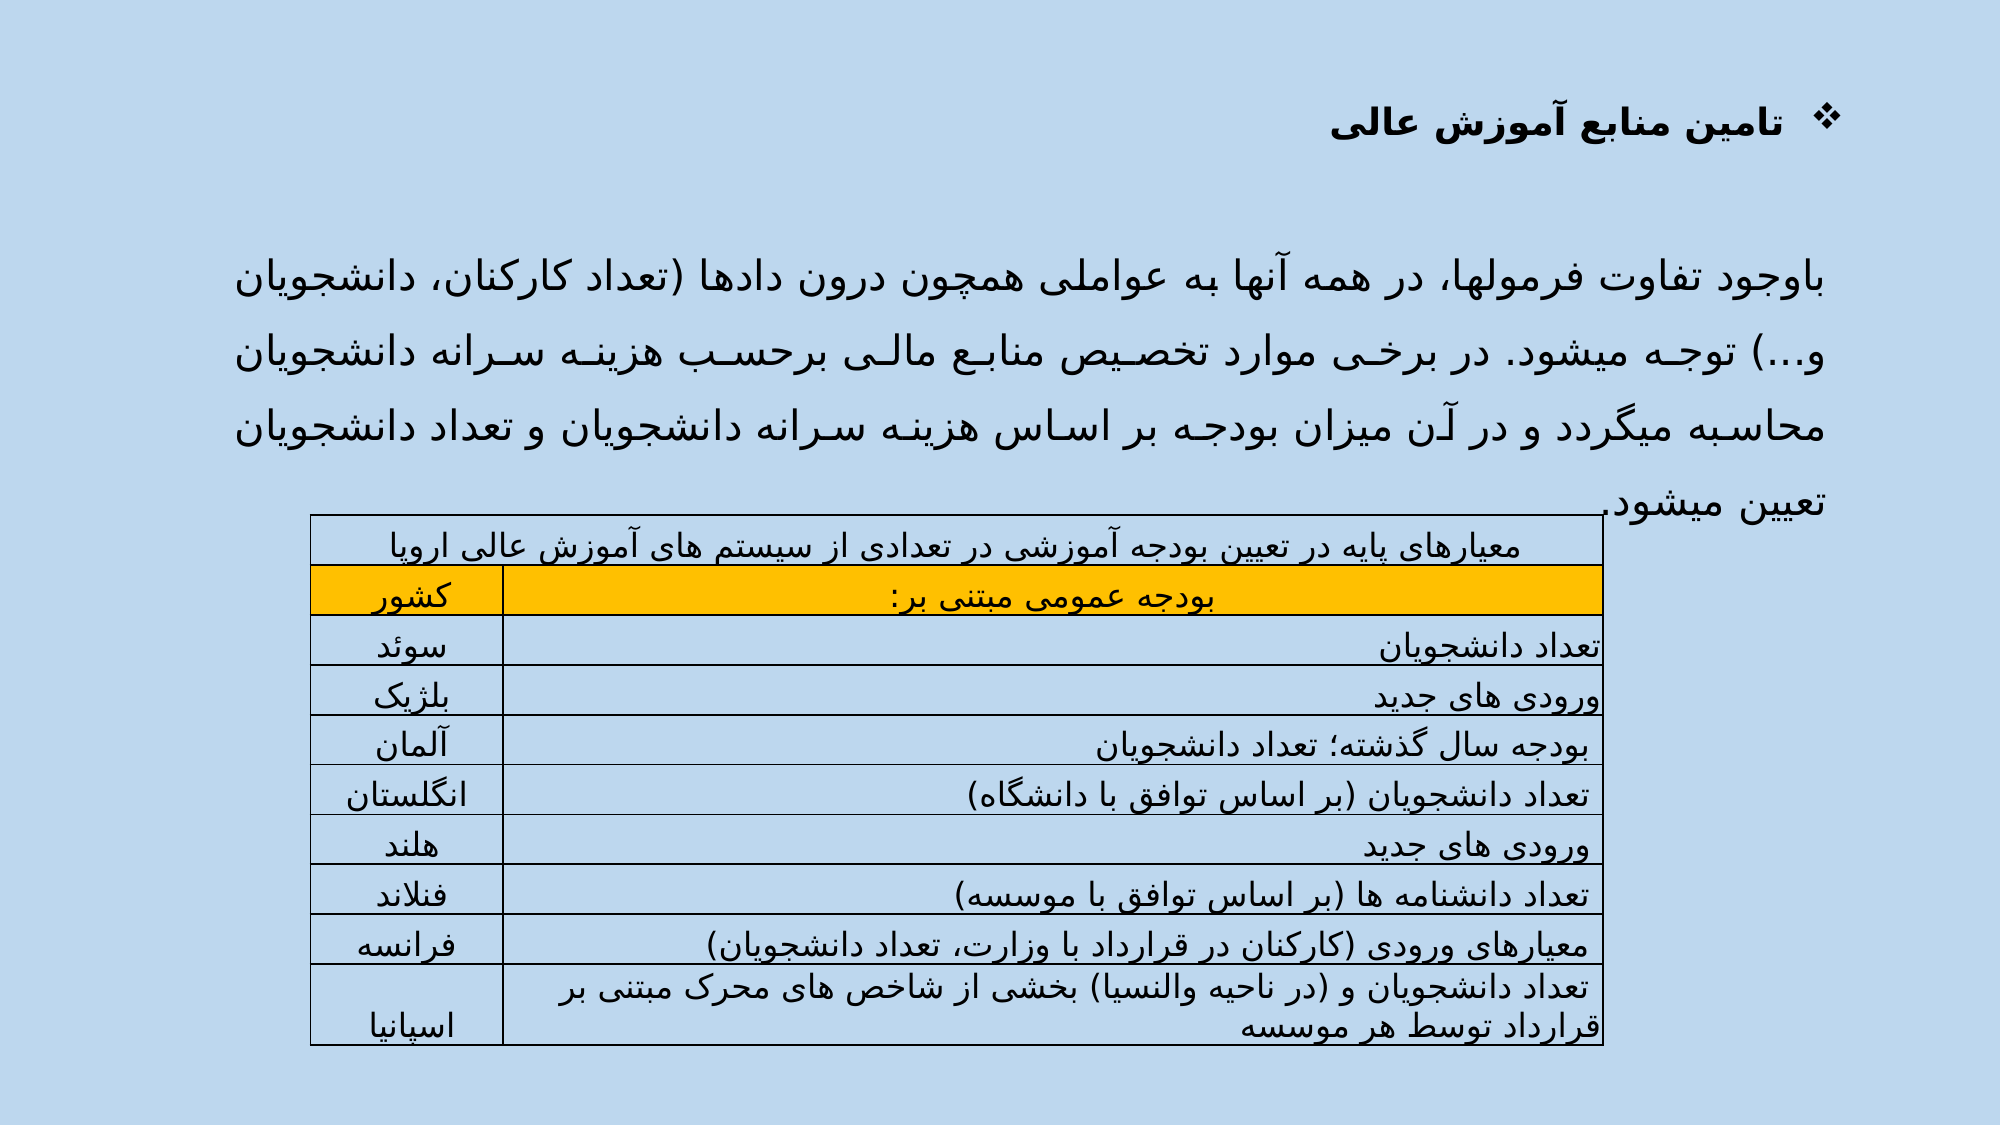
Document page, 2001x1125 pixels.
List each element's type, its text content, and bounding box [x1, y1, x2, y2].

table_cell تعداد دانشجویان (بر اساس توافق با دانشگاه) [504, 765, 1602, 814]
table_cell تعداد دانشجویان و (در ناحیه والنسیا) بخشی از شاخص های محرک مبتنی بر قرارداد توسط هر موسسه [504, 965, 1602, 1044]
text_box تامین منابع آموزش عالی [1306, 86, 1858, 152]
table_cell ورودی های جدید [504, 815, 1602, 863]
table_cell فنلاند [311, 865, 502, 913]
table_cell بودجه سال گذشته؛ تعداد دانشجویان [504, 716, 1602, 764]
table_cell سوئد [311, 616, 502, 664]
table_cell کشور [311, 566, 502, 614]
table_header معیارهای پایه در تعیین بودجه آموزشی در تعدادی از سیستم های آموزش عالی اروپا [311, 516, 1602, 564]
table_cell اسپانیا [311, 965, 502, 1044]
table_cell بودجه عمومی مبتنی بر: [504, 566, 1602, 614]
table_cell ورودی های جدید [504, 666, 1602, 714]
table_cell انگلستان [311, 765, 502, 814]
table_cell هلند [311, 815, 502, 863]
table_cell بلژیک [311, 666, 502, 714]
table_cell فرانسه [311, 915, 502, 963]
table_cell آلمان [311, 716, 502, 764]
table_cell تعداد دانشنامه ها (بر اساس توافق با موسسه) [504, 865, 1602, 913]
text_box باوجود تفاوت فرمول­ها، در همه آنها به عواملی همچون درون دادها (تعداد کارکنان، دانشجویان و...) توجه می­شود. در برخی موارد تخصیص منابع مالی برحسب هزینه سرانه دانشجویان محاسبه می­گردد و در آن میزان بودجه بر اساس هزینه سرانه دانشجویان و تعداد دانشجویان تعیین می­شود. [219, 215, 1842, 531]
table_cell معیارهای ورودی (کارکنان در قرارداد با وزارت، تعداد دانشجویان) [504, 915, 1602, 963]
table_cell تعداد دانشجویان [504, 616, 1602, 664]
